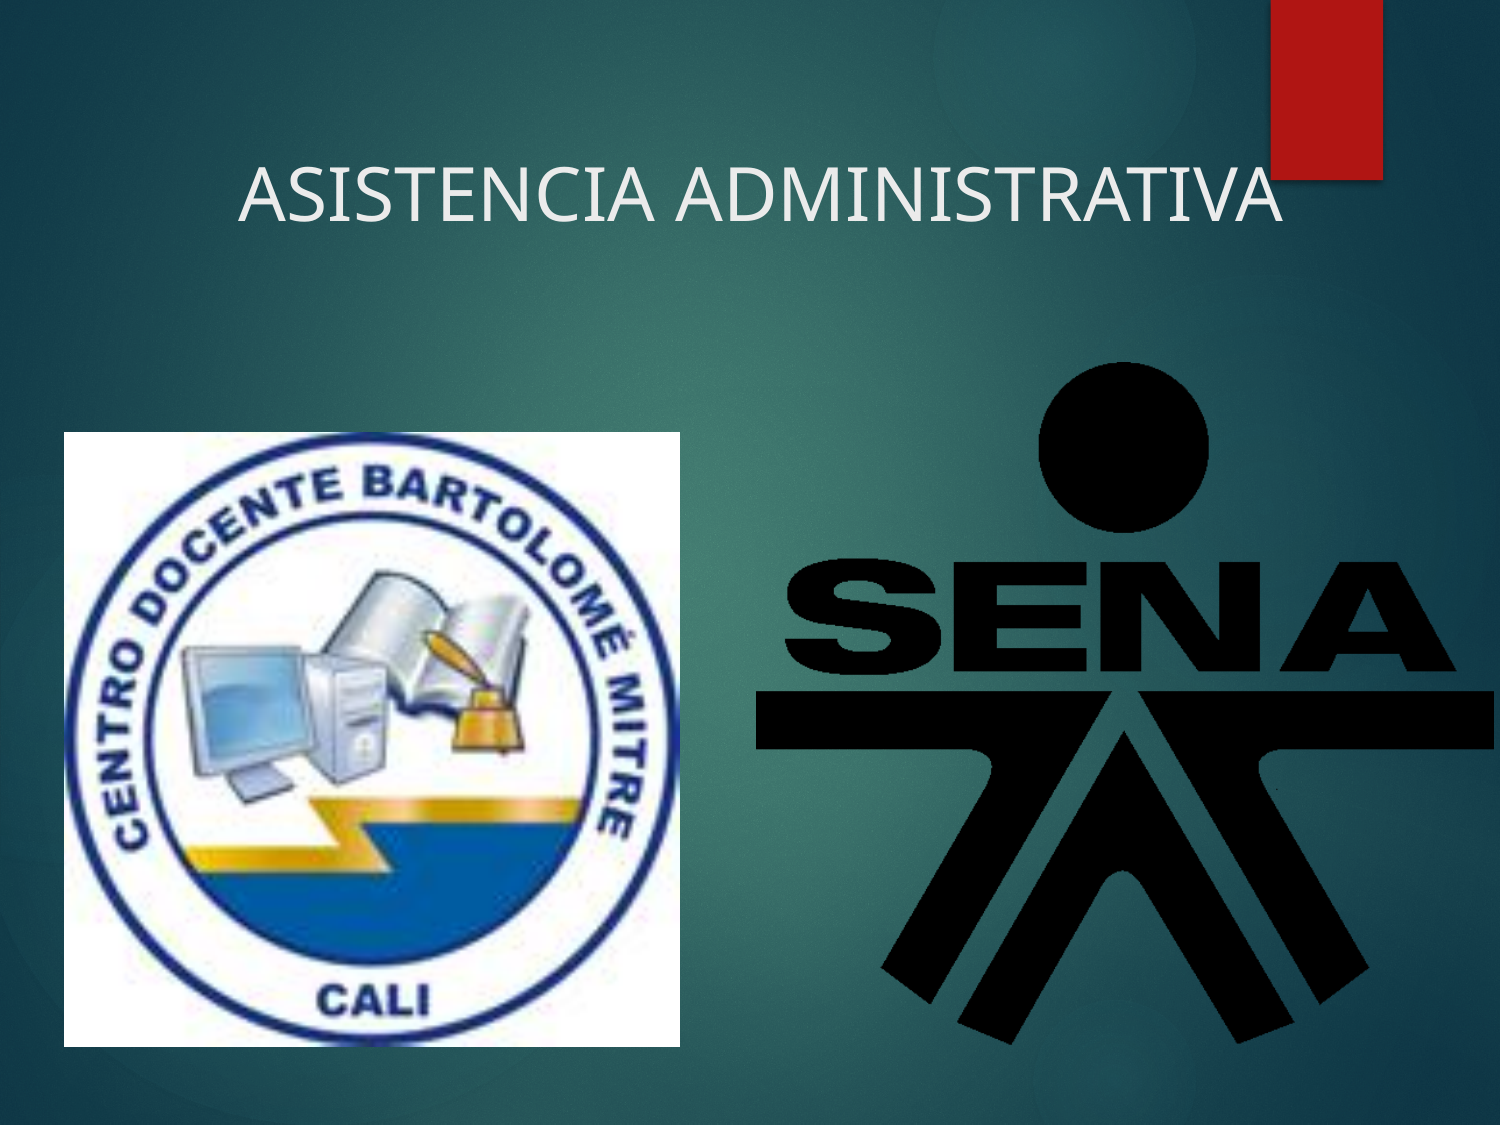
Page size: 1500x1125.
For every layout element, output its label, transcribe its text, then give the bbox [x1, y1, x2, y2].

picture [64, 432, 680, 1048]
title ASISTENCIA ADMINISTRATIVA [123, 2, 1399, 244]
picture [756, 362, 1495, 1047]
